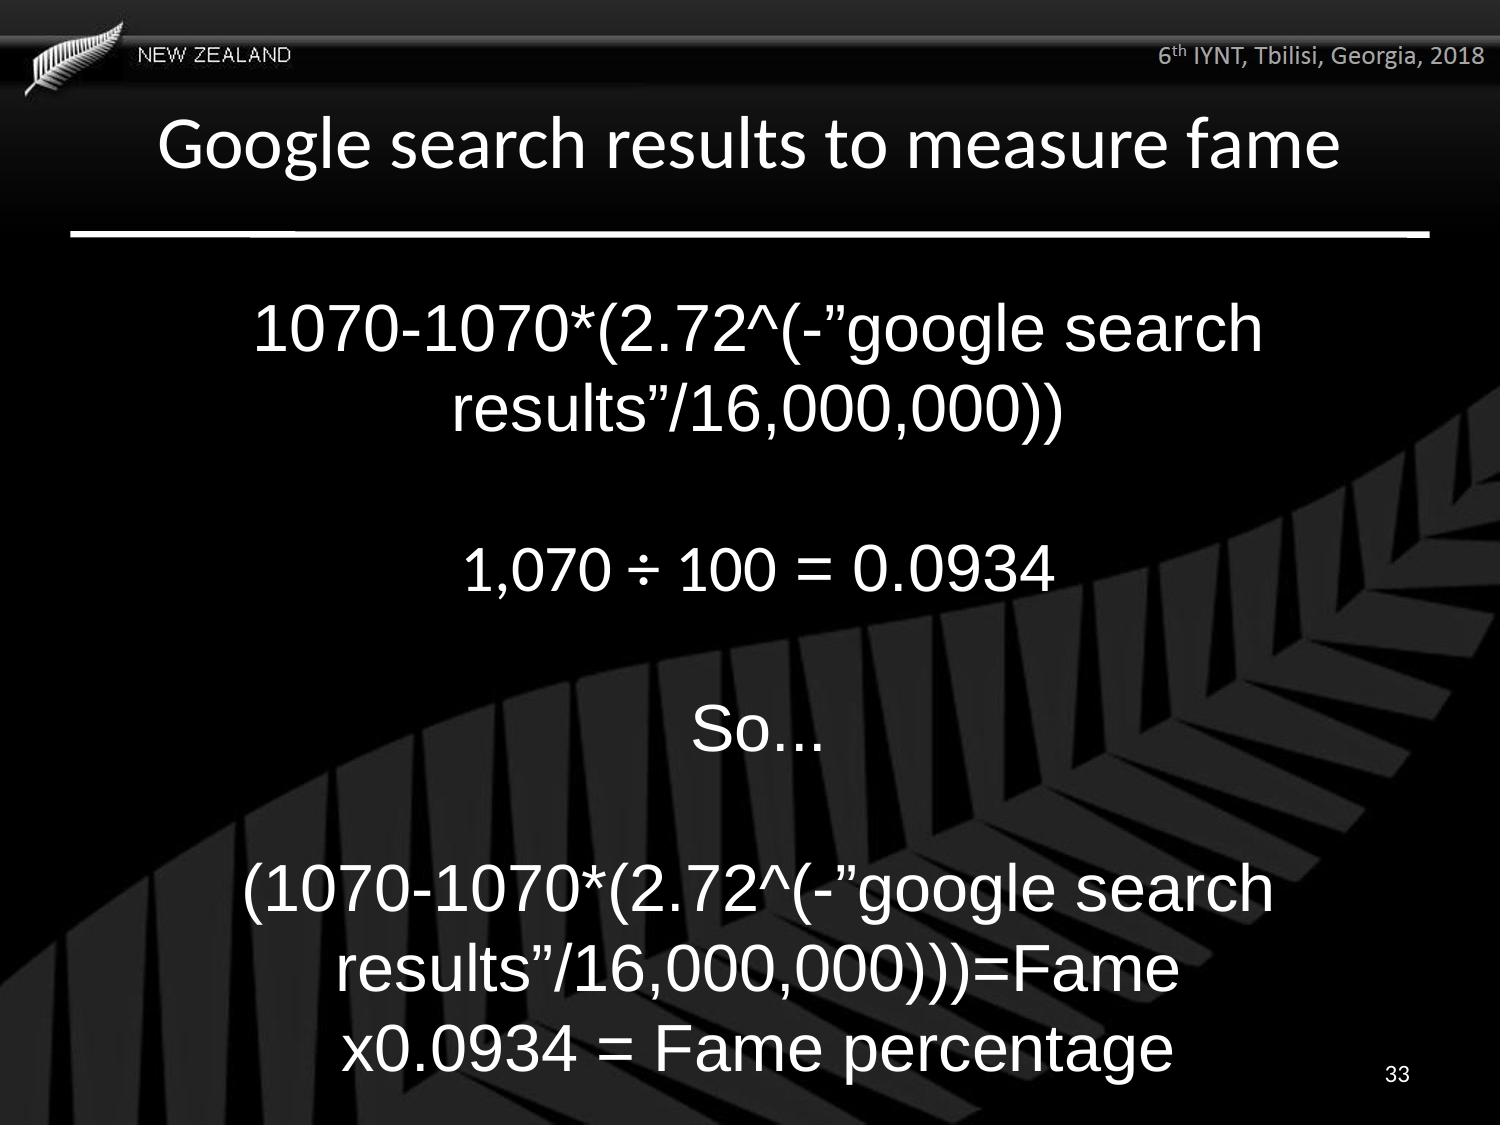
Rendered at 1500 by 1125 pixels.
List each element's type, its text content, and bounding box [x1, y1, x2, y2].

text_box 1070-1070*(2.72^(-”google search results”/16,000,000)) 1,070 ÷ 100 = 0.0934 So... (1070-1070*(2.72^(-”google search results”/16,000,000)))=Fame x0.0934 = Fame percentage [74, 277, 1443, 1125]
picture [0, 0, 1500, 1125]
title Google search results to measure fame [75, 89, 1425, 277]
